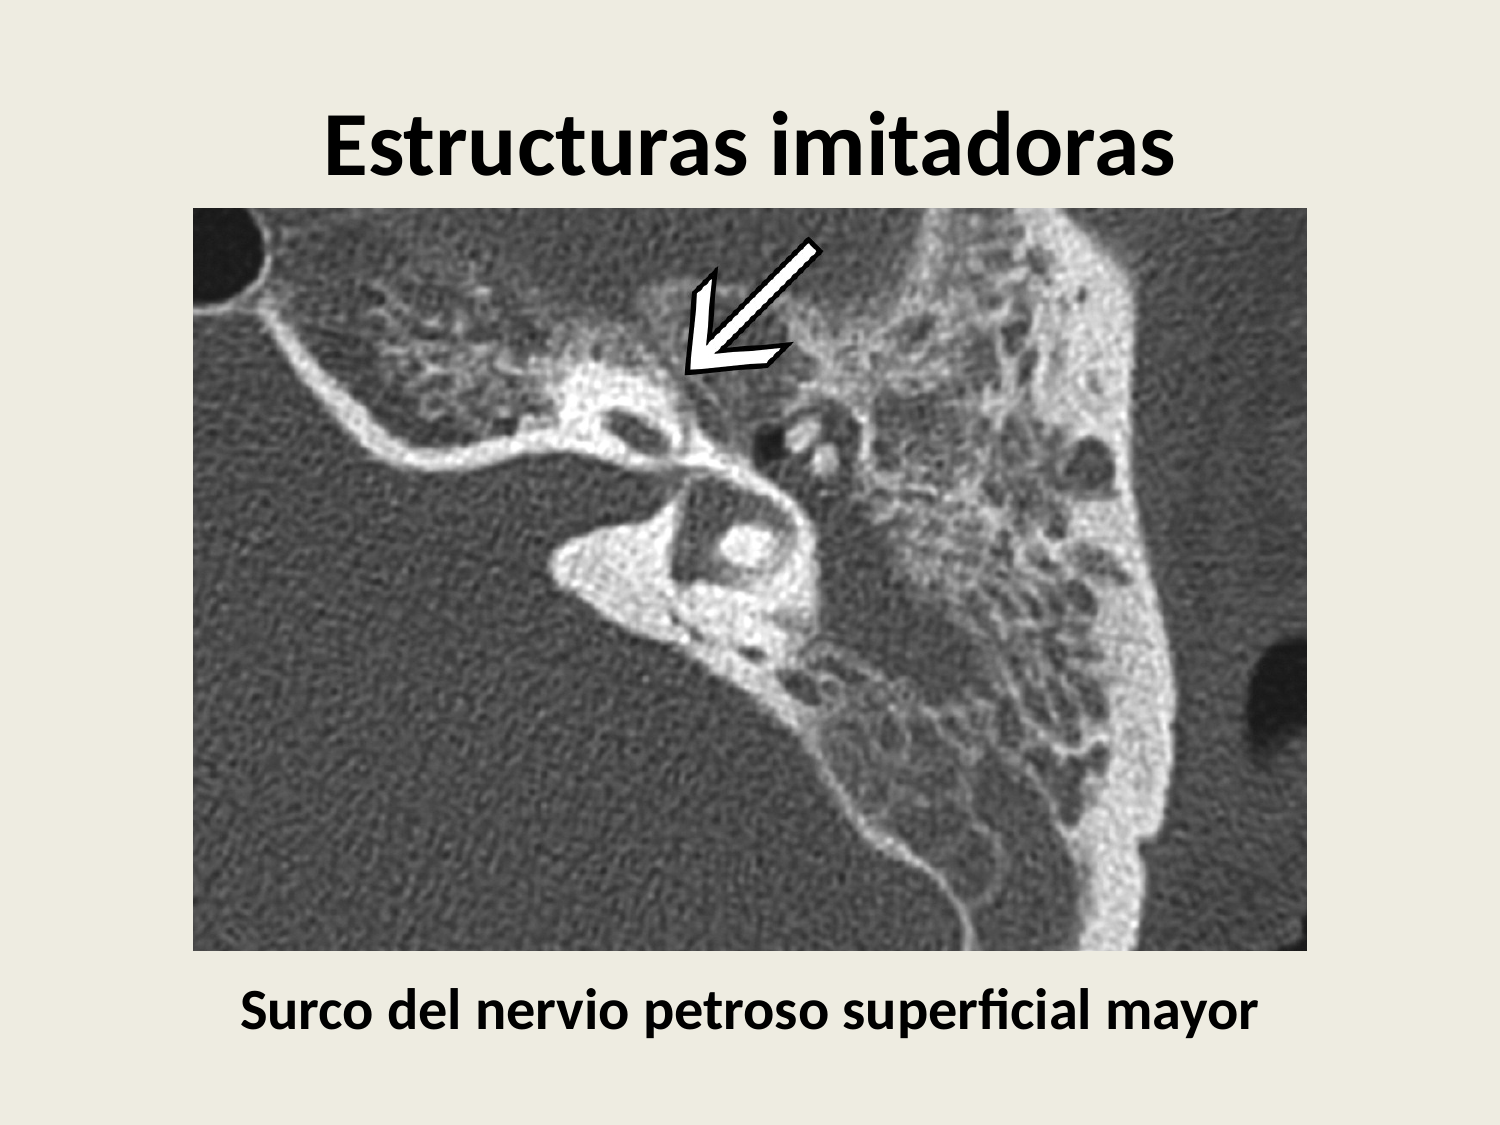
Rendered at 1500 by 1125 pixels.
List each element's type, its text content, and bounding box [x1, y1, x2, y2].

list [193, 207, 1307, 951]
text_box Surco del nervio petroso superficial mayor [194, 963, 1306, 1049]
title Estructuras imitadoras [75, 45, 1425, 233]
